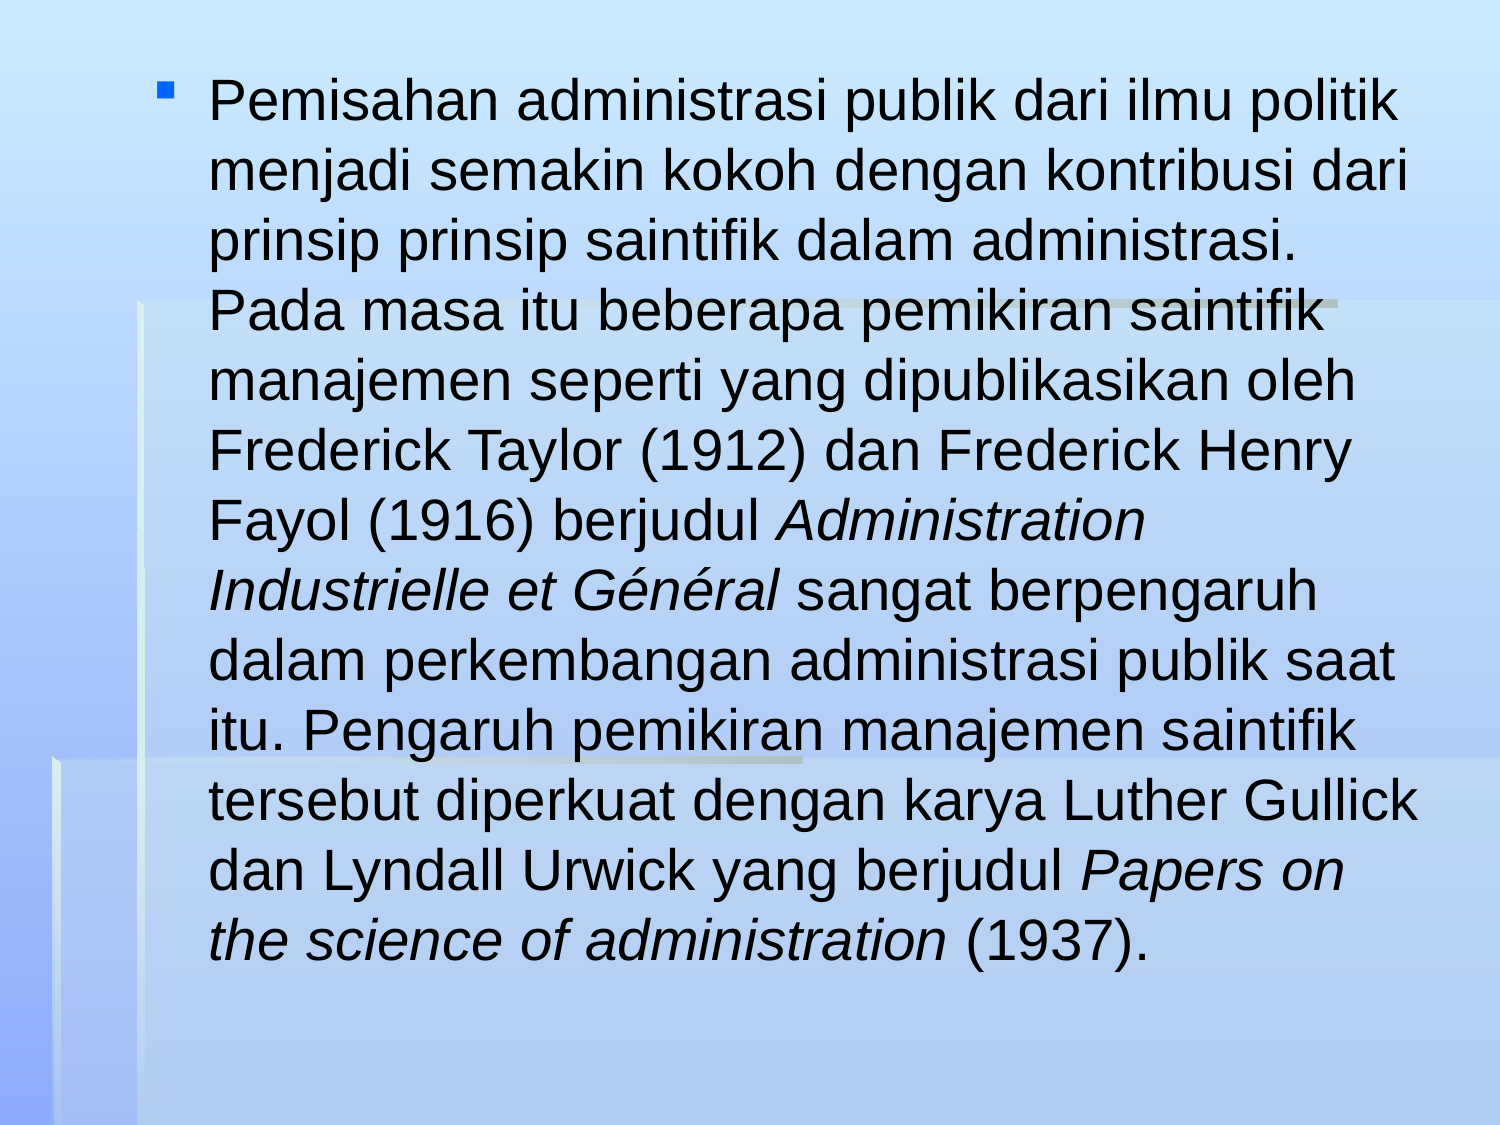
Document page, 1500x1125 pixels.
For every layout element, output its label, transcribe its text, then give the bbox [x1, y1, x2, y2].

list Pemisahan administrasi publik dari ilmu politik menjadi semakin kokoh dengan kontribusi dari prinsip prinsip saintifik dalam administrasi. Pada masa itu beberapa pemikiran saintifik manajemen seperti yang dipublikasikan oleh Frederick Taylor (1912) dan Frederick Henry Fayol (1916) berjudul Administration Industrielle et Général sangat berpengaruh dalam perkembangan administrasi publik saat itu. Pengaruh pemikiran manajemen saintifik tersebut diperkuat dengan karya Luther Gullick dan Lyndall Urwick yang berjudul Papers on the science of administration (1937). [137, 54, 1452, 1001]
